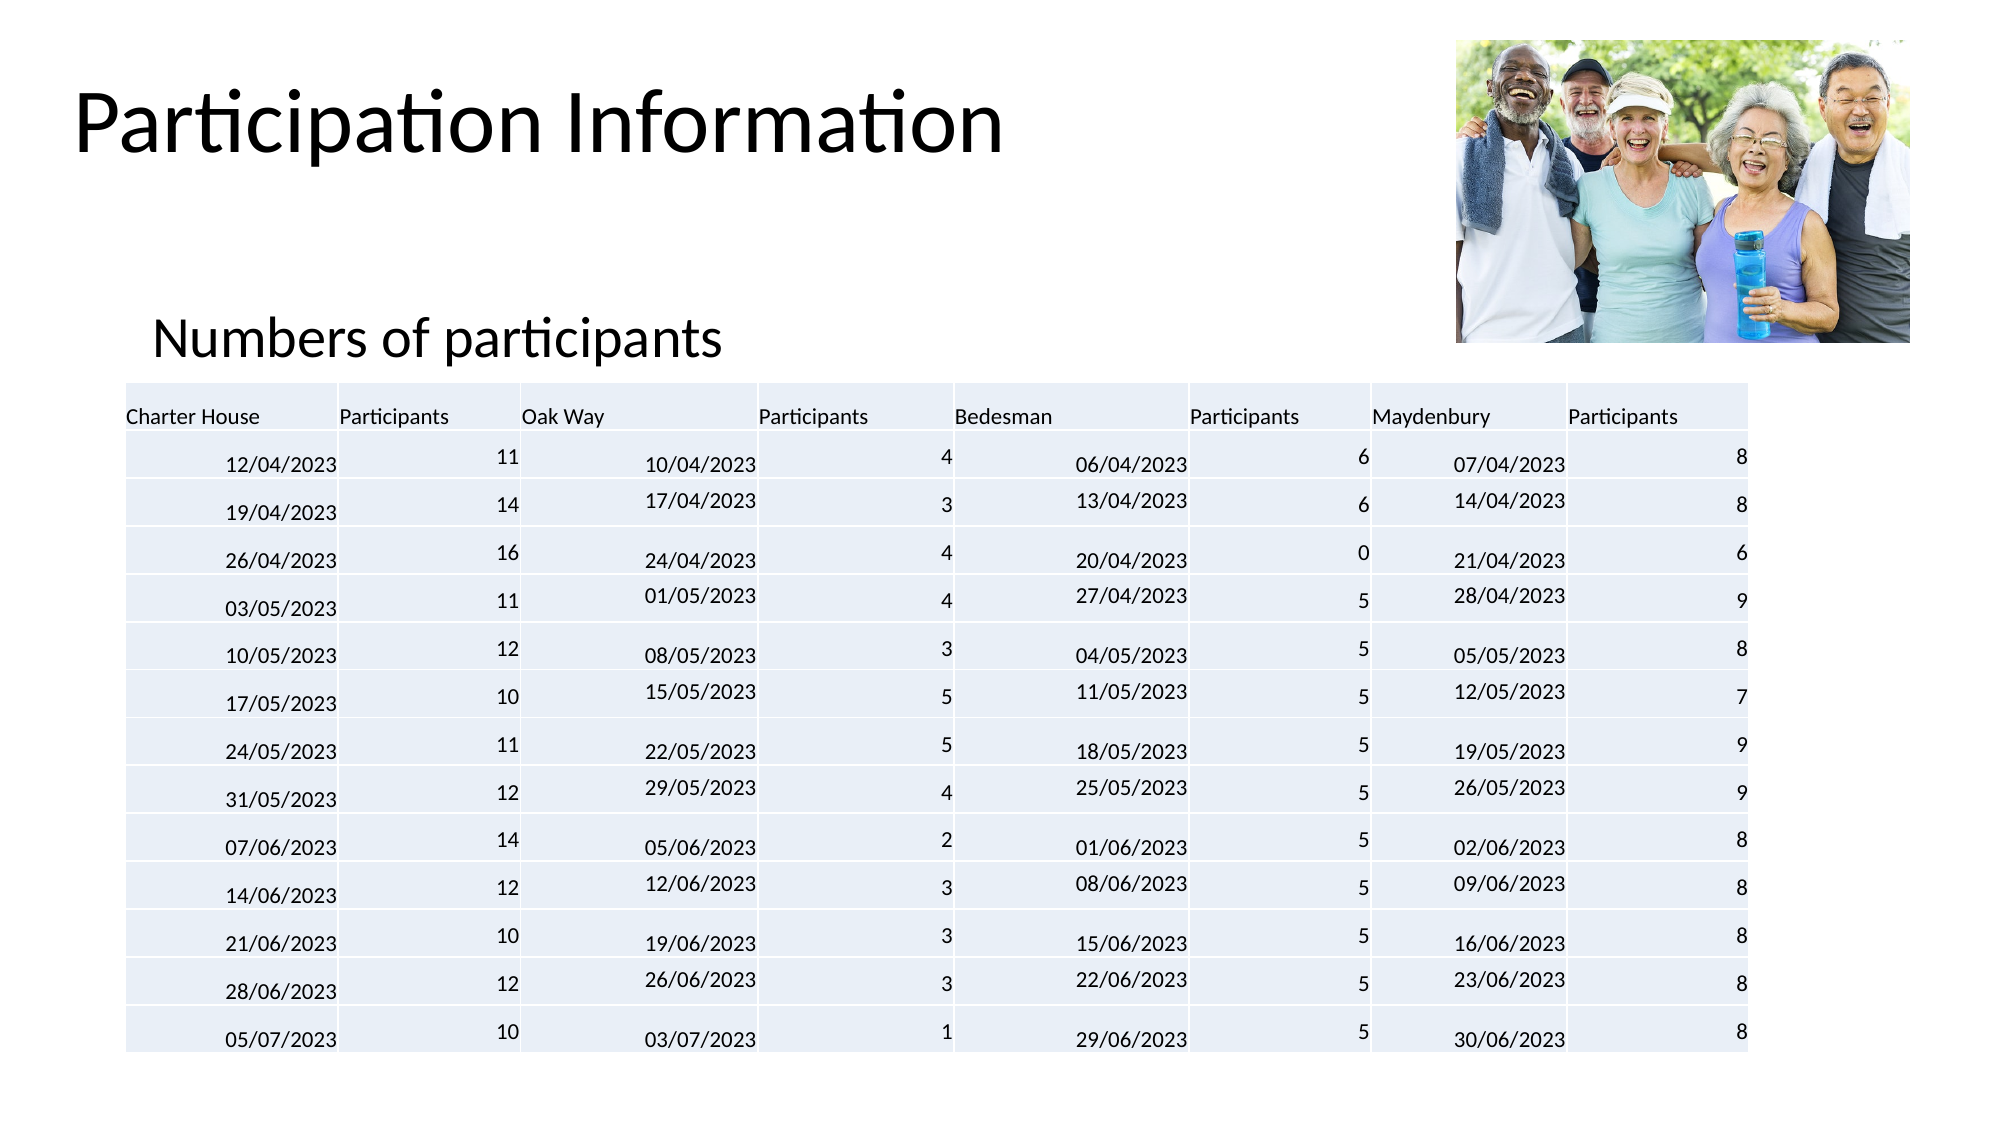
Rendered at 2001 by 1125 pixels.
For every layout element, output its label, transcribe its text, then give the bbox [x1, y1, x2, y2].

table_cell 8 [1568, 862, 1748, 908]
table_cell 19/06/2023 [521, 910, 757, 956]
table_cell 5 [1190, 1006, 1370, 1052]
table_cell 12 [339, 766, 520, 812]
table_cell 5 [1190, 862, 1370, 908]
table_cell 23/06/2023 [1372, 958, 1566, 1004]
table_cell 05/06/2023 [521, 814, 757, 860]
table_cell 07/06/2023 [126, 814, 337, 860]
table_cell 12/05/2023 [1372, 670, 1566, 717]
table_cell 14/06/2023 [126, 862, 337, 908]
table_cell 5 [1190, 766, 1370, 812]
table_header Participants [1568, 383, 1748, 429]
table_cell 8 [1568, 479, 1748, 525]
table_cell 03/05/2023 [126, 575, 337, 621]
table_header Bedesman [955, 383, 1188, 429]
table_cell 5 [1190, 814, 1370, 860]
table_cell 16 [339, 527, 520, 573]
table_cell 29/06/2023 [955, 1006, 1188, 1052]
table_cell 09/06/2023 [1372, 862, 1566, 908]
table_cell 6 [1190, 479, 1370, 525]
table_cell 01/05/2023 [521, 575, 757, 621]
table_header Oak Way [521, 383, 757, 429]
table_cell 14 [339, 814, 520, 860]
table_cell 22/05/2023 [521, 718, 757, 764]
table_cell 5 [1190, 718, 1370, 764]
table_cell 21/06/2023 [126, 910, 337, 956]
table_cell 25/05/2023 [955, 766, 1188, 812]
table_cell 05/05/2023 [1372, 623, 1566, 669]
table_cell 4 [759, 527, 953, 573]
table_cell 6 [1568, 527, 1748, 573]
table_cell 27/04/2023 [955, 575, 1188, 621]
table_cell 11 [339, 718, 520, 764]
table_cell 4 [759, 575, 953, 621]
table_cell 12 [339, 862, 520, 908]
table_cell 6 [1190, 431, 1370, 477]
table_cell 15/05/2023 [521, 670, 757, 717]
table_cell 10 [339, 670, 520, 717]
table_cell 17/05/2023 [126, 670, 337, 717]
table_cell 3 [759, 623, 953, 669]
table_cell 19/04/2023 [126, 479, 337, 525]
table_cell 12/04/2023 [126, 431, 337, 477]
table_cell 7 [1568, 670, 1748, 717]
table_cell 5 [1190, 623, 1370, 669]
table_cell 3 [759, 479, 953, 525]
table_cell 8 [1568, 623, 1748, 669]
table_cell 11 [339, 575, 520, 621]
table_cell 5 [1190, 910, 1370, 956]
table_cell 5 [1190, 958, 1370, 1004]
table_cell 01/06/2023 [955, 814, 1188, 860]
table_cell 28/04/2023 [1372, 575, 1566, 621]
table_cell 4 [759, 431, 953, 477]
table_cell 04/05/2023 [955, 623, 1188, 669]
table_cell 9 [1568, 766, 1748, 812]
table_cell 3 [759, 910, 953, 956]
table_cell 5 [759, 718, 953, 764]
table_cell 16/06/2023 [1372, 910, 1566, 956]
table_cell 10/04/2023 [521, 431, 757, 477]
table_cell 10/05/2023 [126, 623, 337, 669]
table_cell 8 [1568, 910, 1748, 956]
table_cell 10 [339, 1006, 520, 1052]
table_cell 24/05/2023 [126, 718, 337, 764]
table_cell 3 [759, 958, 953, 1004]
table_cell 17/04/2023 [521, 479, 757, 525]
table_cell 20/04/2023 [955, 527, 1188, 573]
table_cell 22/06/2023 [955, 958, 1188, 1004]
table_cell 26/05/2023 [1372, 766, 1566, 812]
table_header Participants [1190, 383, 1370, 429]
table_cell 10 [339, 910, 520, 956]
table_cell 4 [759, 766, 953, 812]
table_cell 26/06/2023 [521, 958, 757, 1004]
table_cell 02/06/2023 [1372, 814, 1566, 860]
table_cell 06/04/2023 [955, 431, 1188, 477]
table_cell 24/04/2023 [521, 527, 757, 573]
table_cell 11/05/2023 [955, 670, 1188, 717]
table_header Participants [759, 383, 953, 429]
table_cell 14/04/2023 [1372, 479, 1566, 525]
table_cell 26/04/2023 [126, 527, 337, 573]
table_cell 21/04/2023 [1372, 527, 1566, 573]
table_header Participants [339, 383, 520, 429]
table_cell 07/04/2023 [1372, 431, 1566, 477]
table_cell 15/06/2023 [955, 910, 1188, 956]
table_cell 5 [759, 670, 953, 717]
table_cell 28/06/2023 [126, 958, 337, 1004]
list Numbers of participants [137, 299, 1863, 1014]
table_cell 19/05/2023 [1372, 718, 1566, 764]
title Participation Information [58, 14, 1784, 232]
table_cell 12 [339, 958, 520, 1004]
table_header Maydenbury [1372, 383, 1566, 429]
table_cell 5 [1190, 670, 1370, 717]
picture [1456, 40, 1910, 343]
table_cell 8 [1568, 814, 1748, 860]
table_cell 8 [1568, 1006, 1748, 1052]
table_header Charter House [126, 383, 337, 429]
table_cell 31/05/2023 [126, 766, 337, 812]
table_cell 5 [1190, 575, 1370, 621]
table_cell 9 [1568, 575, 1748, 621]
table_cell 1 [759, 1006, 953, 1052]
table_cell 08/05/2023 [521, 623, 757, 669]
table_cell 03/07/2023 [521, 1006, 757, 1052]
table_cell 13/04/2023 [955, 479, 1188, 525]
table_cell 2 [759, 814, 953, 860]
table_cell 18/05/2023 [955, 718, 1188, 764]
table_cell 30/06/2023 [1372, 1006, 1566, 1052]
table_cell 14 [339, 479, 520, 525]
table_cell 8 [1568, 958, 1748, 1004]
table_cell 08/06/2023 [955, 862, 1188, 908]
table_cell 12 [339, 623, 520, 669]
table_cell 12/06/2023 [521, 862, 757, 908]
table_cell 3 [759, 862, 953, 908]
table_cell 0 [1190, 527, 1370, 573]
table_cell 9 [1568, 718, 1748, 764]
table_cell 8 [1568, 431, 1748, 477]
table_cell 11 [339, 431, 520, 477]
table_cell 05/07/2023 [126, 1006, 337, 1052]
table_cell 29/05/2023 [521, 766, 757, 812]
